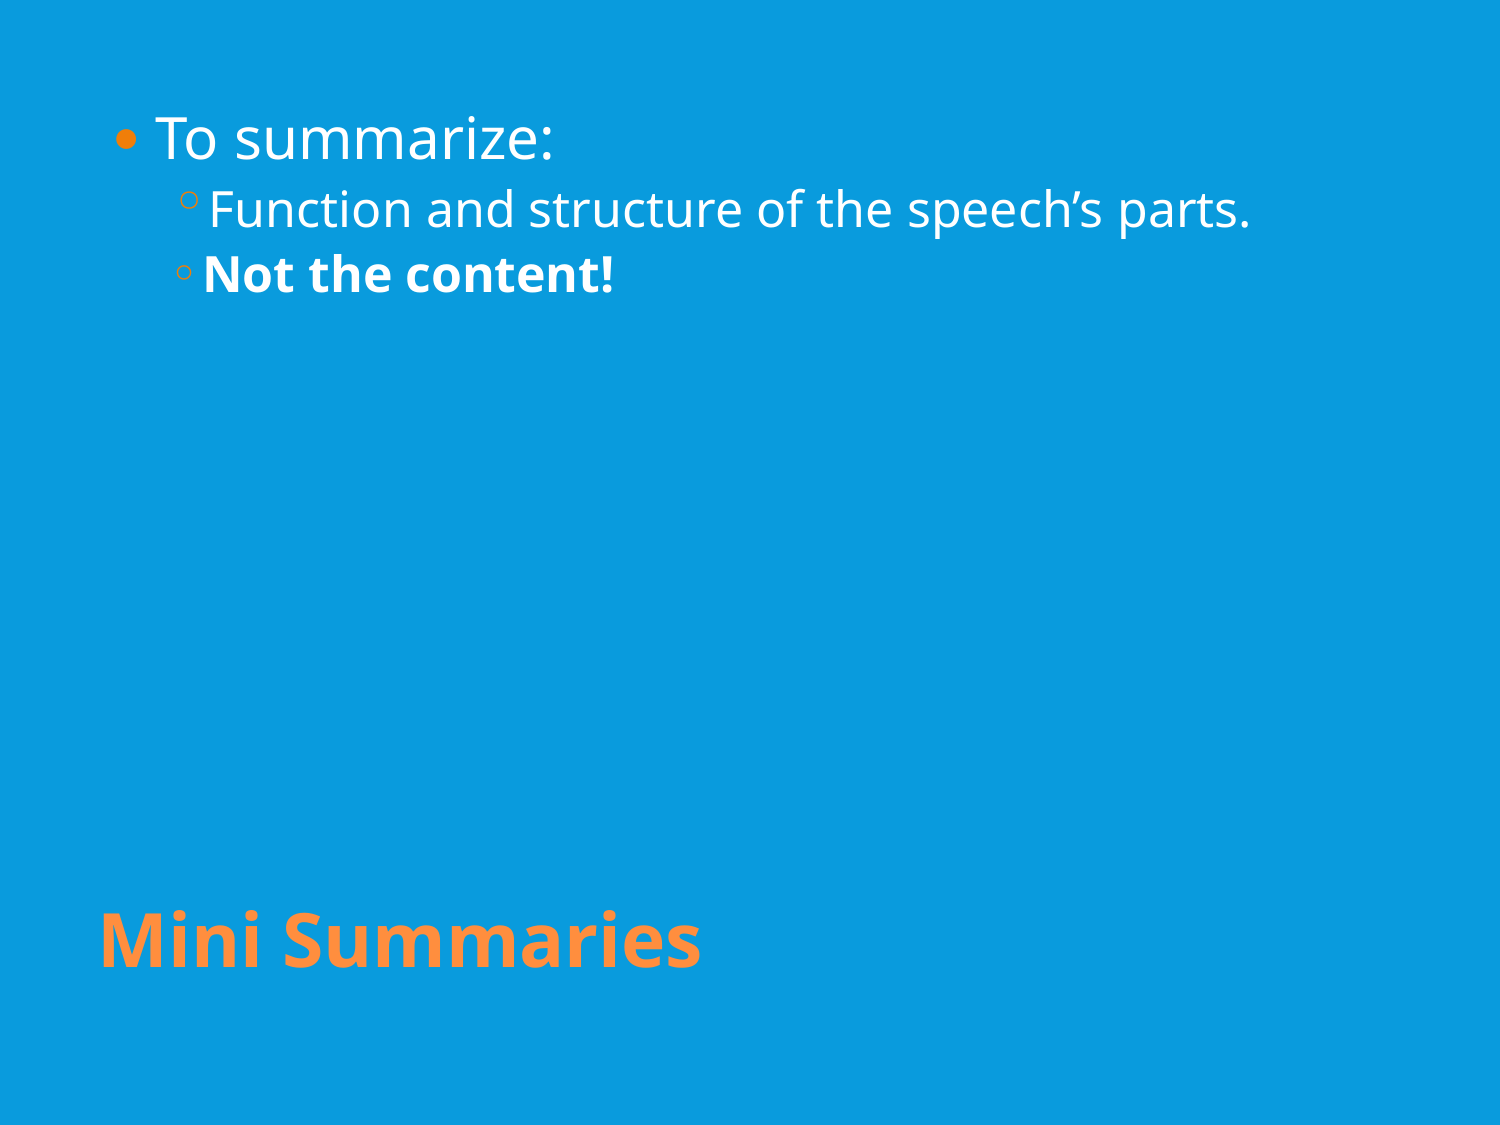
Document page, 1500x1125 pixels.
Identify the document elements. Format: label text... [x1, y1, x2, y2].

text_box To summarize: Function and structure of the speech’s parts. Not the content! [110, 93, 1336, 303]
text_box Mini Summaries [95, 889, 773, 982]
